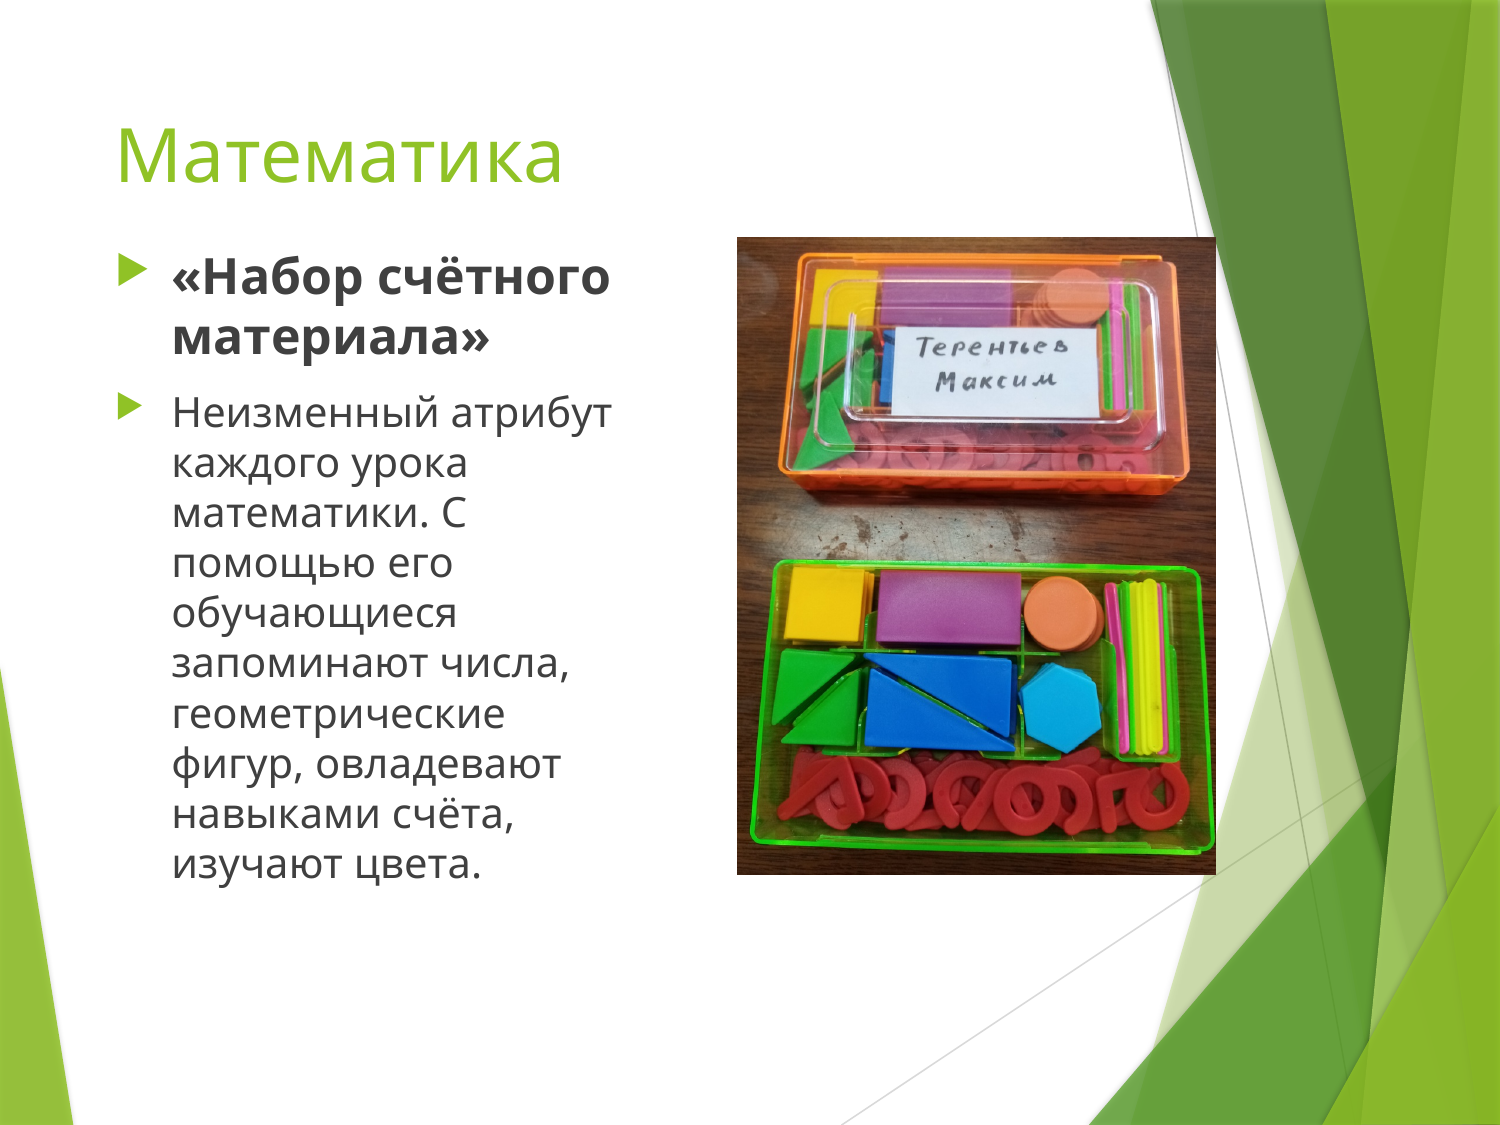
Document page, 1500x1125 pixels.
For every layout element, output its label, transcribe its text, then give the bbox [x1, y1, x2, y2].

title Математика [99, 99, 1142, 317]
list «Набор счётного материала» Неизменный атрибут каждого урока математики. С помощью его обучающиеся запоминают числа, геометрические фигур, овладевают навыками счёта, изучают цвета. [99, 237, 650, 992]
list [736, 236, 1216, 875]
